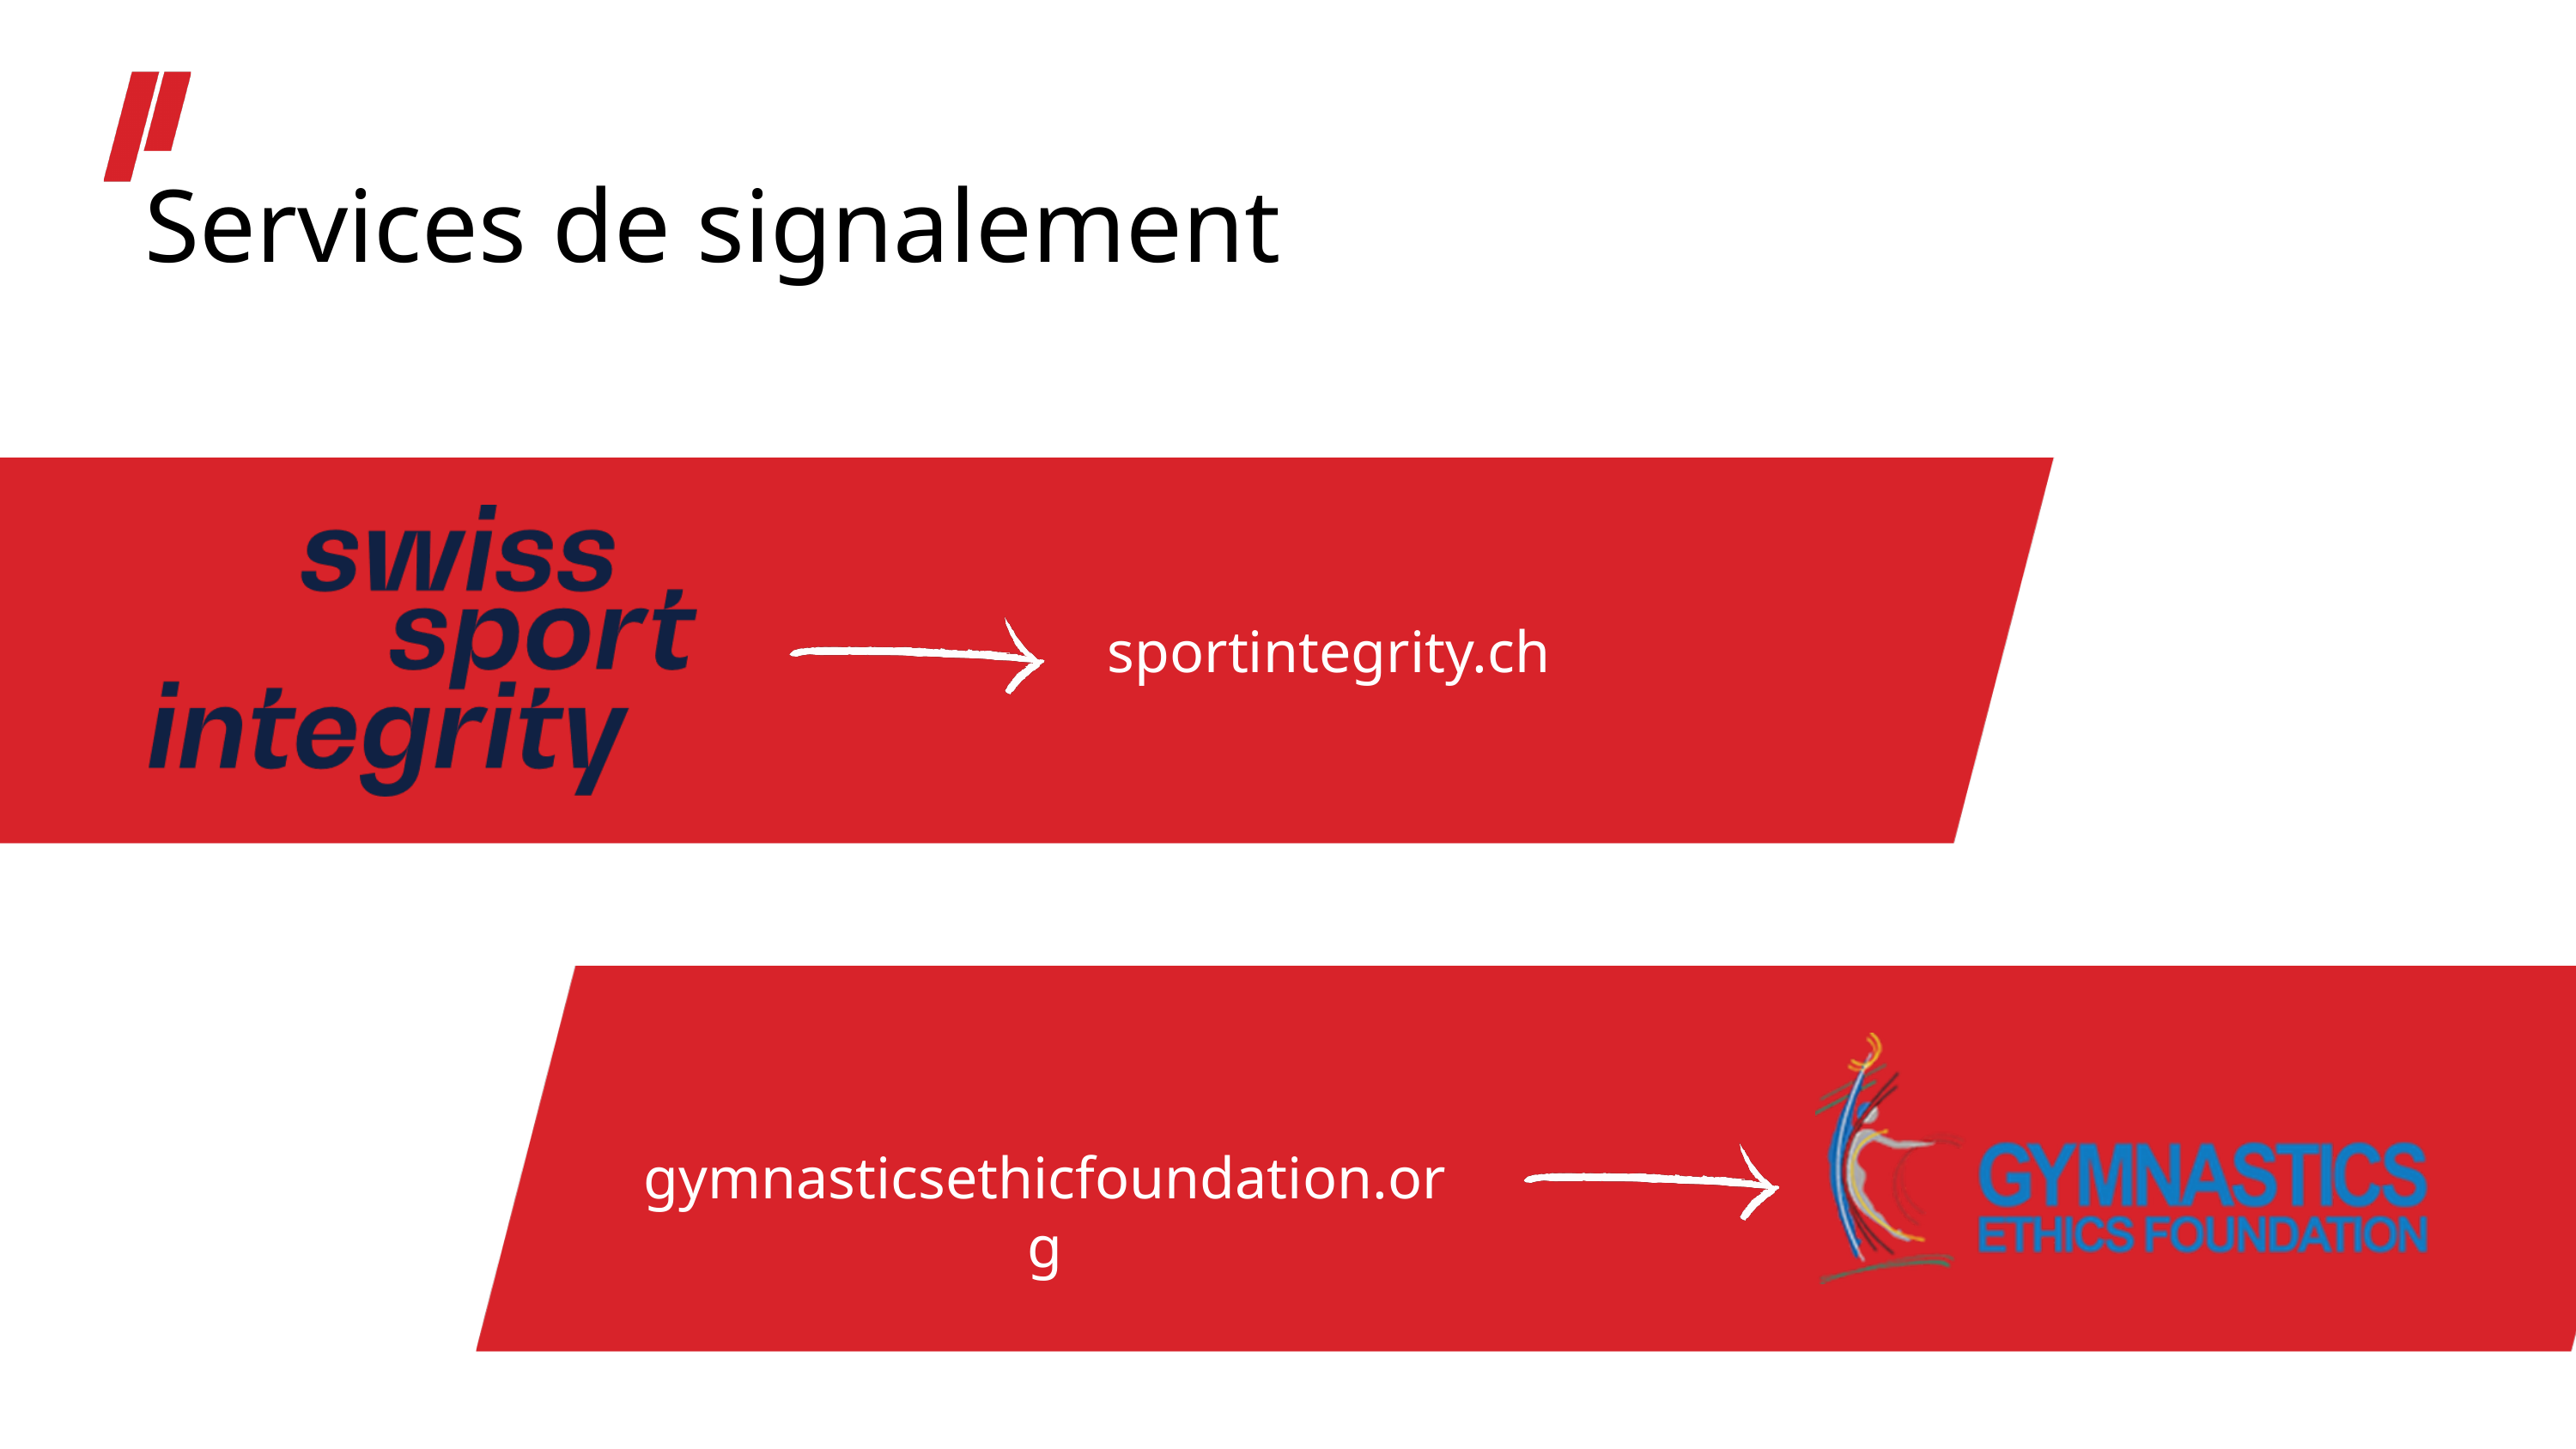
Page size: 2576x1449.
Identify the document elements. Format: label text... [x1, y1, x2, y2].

text_box gymnasticsethicfoundation.org [639, 1142, 1450, 1279]
text_box [0, 458, 2075, 844]
text_box [1815, 1033, 2432, 1284]
text_box Services de signalement [144, 182, 2432, 283]
text_box [1523, 1143, 1780, 1221]
text_box [476, 966, 2576, 1352]
text_box [103, 71, 191, 182]
text_box [789, 616, 1045, 694]
text_box [147, 505, 699, 797]
text_box sportintegrity.ch [1073, 615, 1584, 684]
